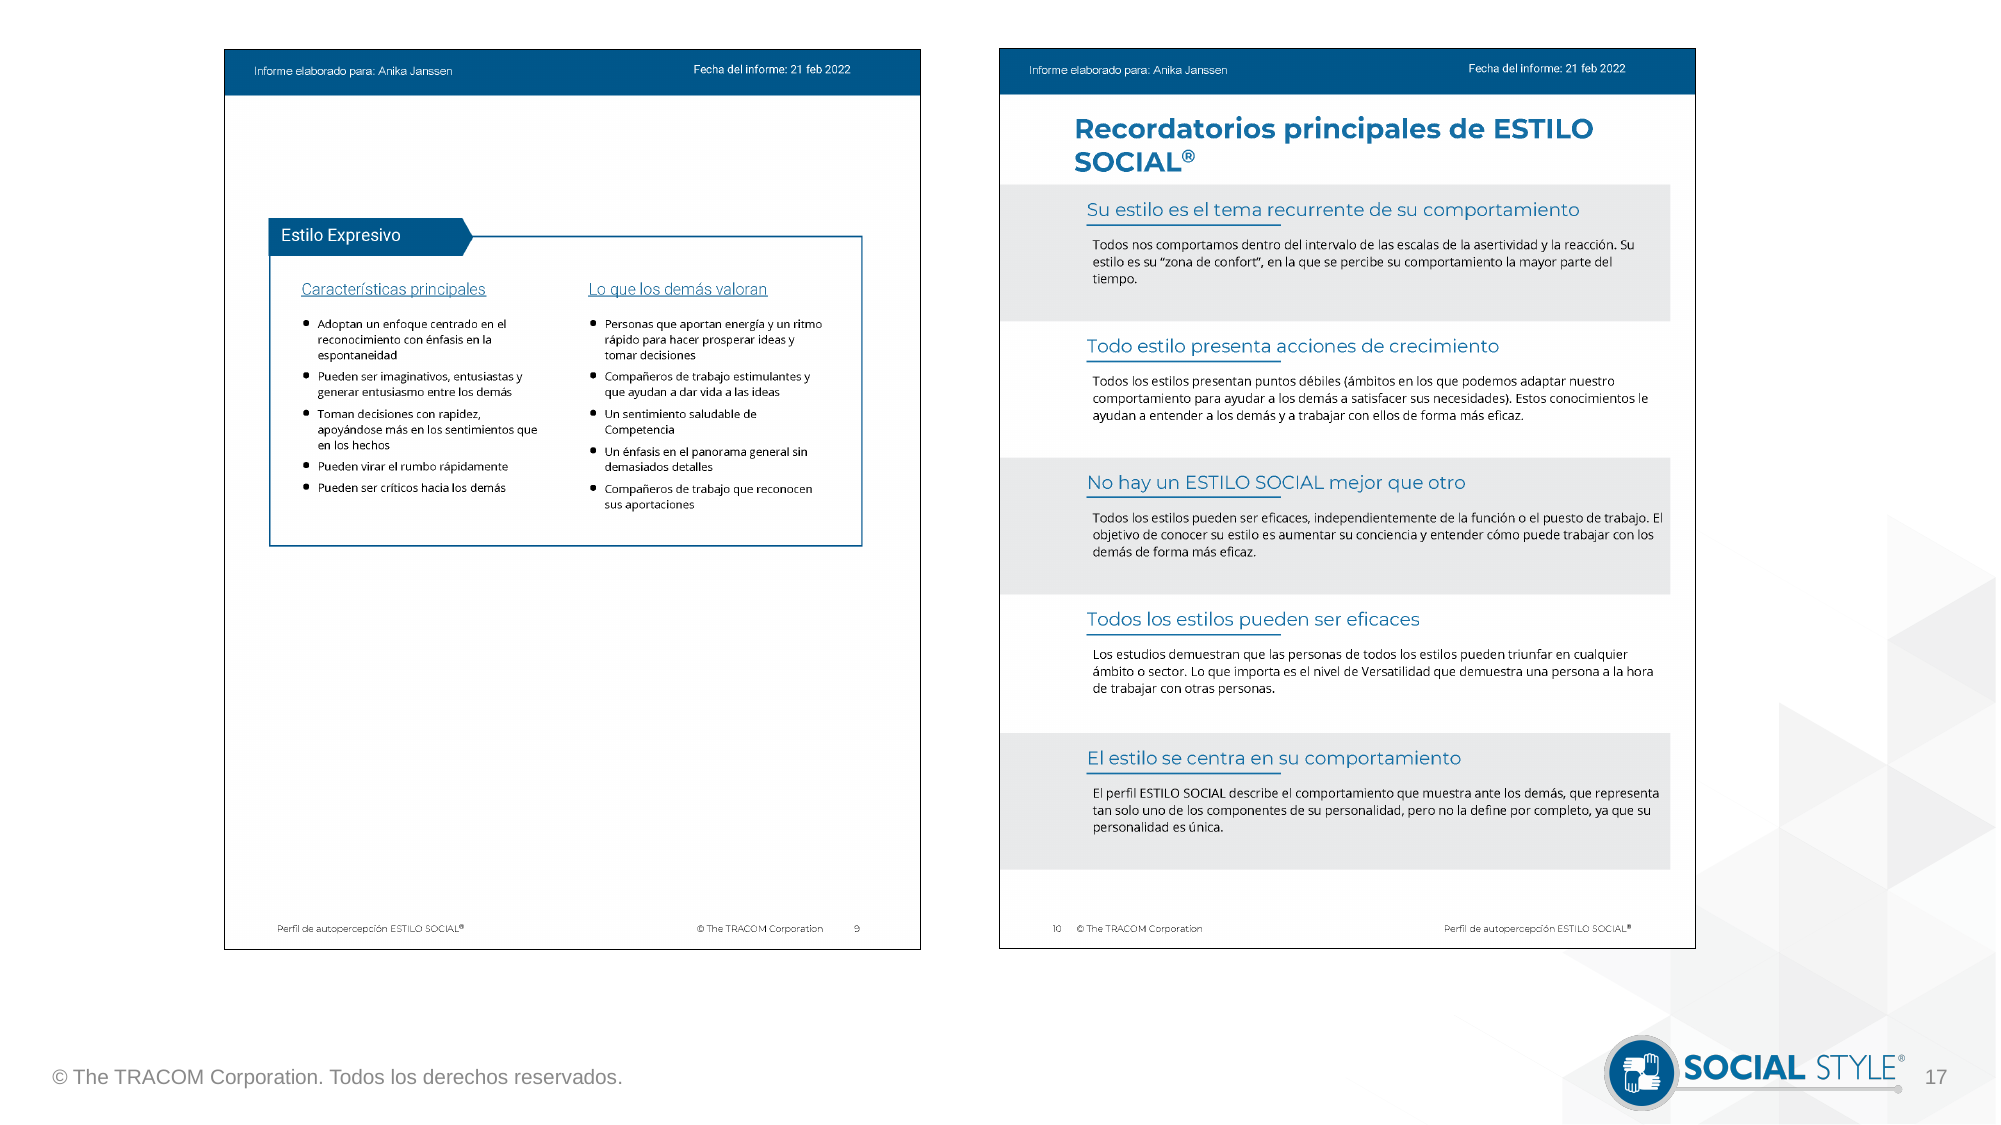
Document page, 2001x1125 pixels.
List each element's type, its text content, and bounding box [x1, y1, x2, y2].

picture [1604, 1103, 1905, 1111]
text_box 17 [1512, 1056, 1963, 1103]
picture [1604, 1035, 1905, 1056]
picture [999, 48, 1696, 949]
picture [224, 48, 921, 949]
text_box © The TRACOM Corporation. Todos los derechos reservados. [37, 1056, 1338, 1103]
